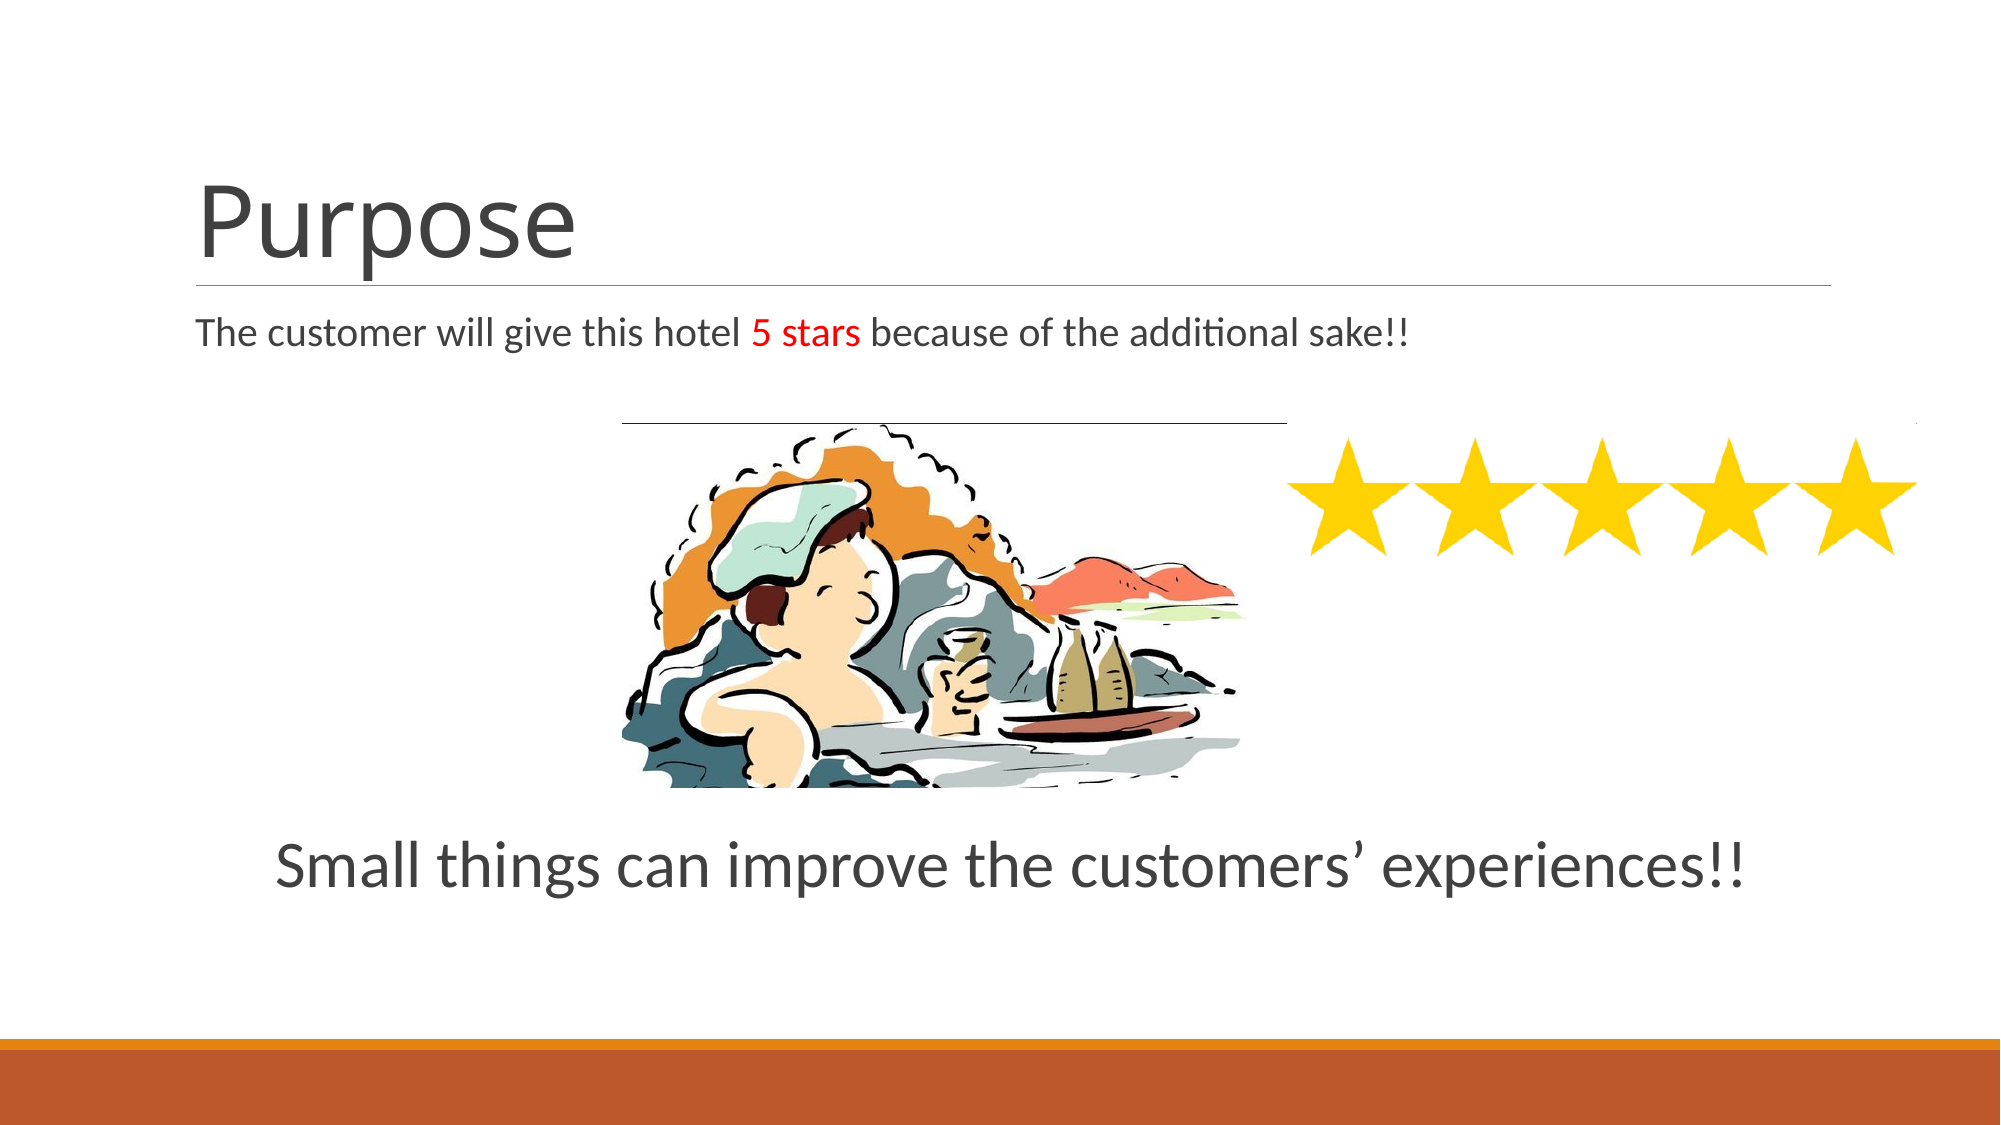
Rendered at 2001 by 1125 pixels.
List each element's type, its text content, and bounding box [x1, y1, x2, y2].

list The customer will give this hotel 5 stars because of the additional sake!! Small things can improve the customers’ experiences!! [180, 302, 1830, 963]
picture [621, 422, 1918, 789]
title Purpose [180, 47, 1830, 285]
